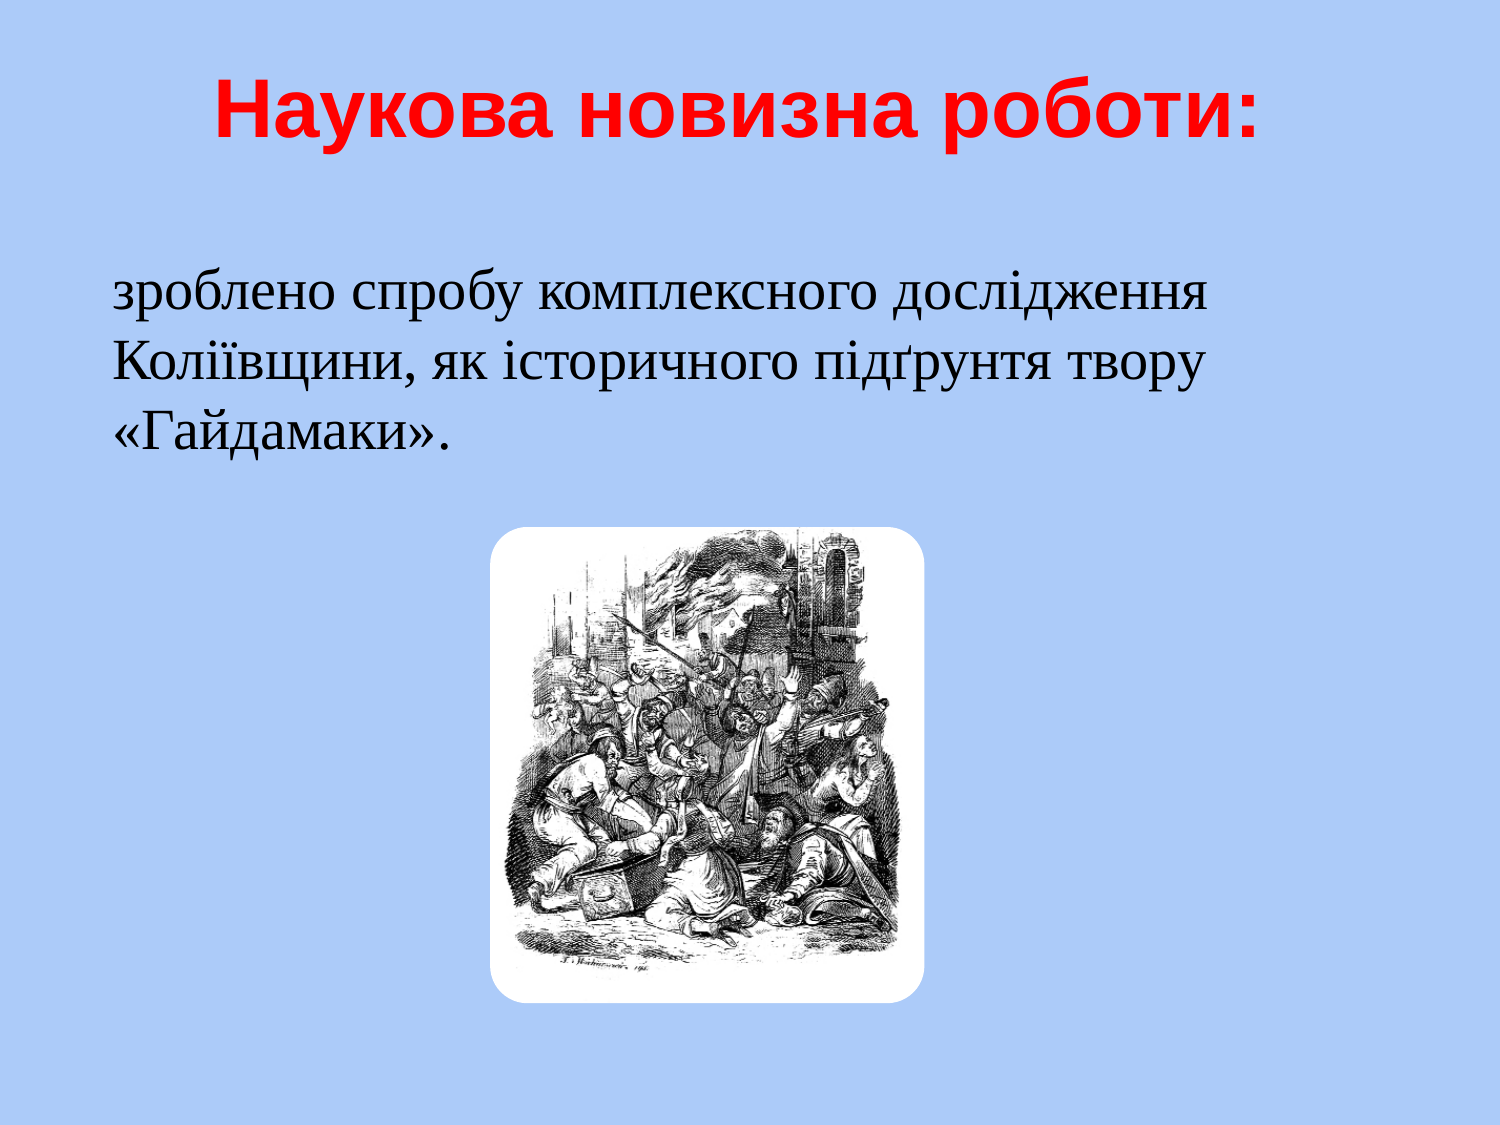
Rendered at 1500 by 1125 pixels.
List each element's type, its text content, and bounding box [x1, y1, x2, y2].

list зроблено спробу комплексного дослідження Коліївщини, як історичного підґрунтя твору «Гайдамаки». [75, 243, 1425, 1000]
picture [489, 526, 925, 1004]
title Наукова новизна роботи: [75, 24, 1425, 185]
